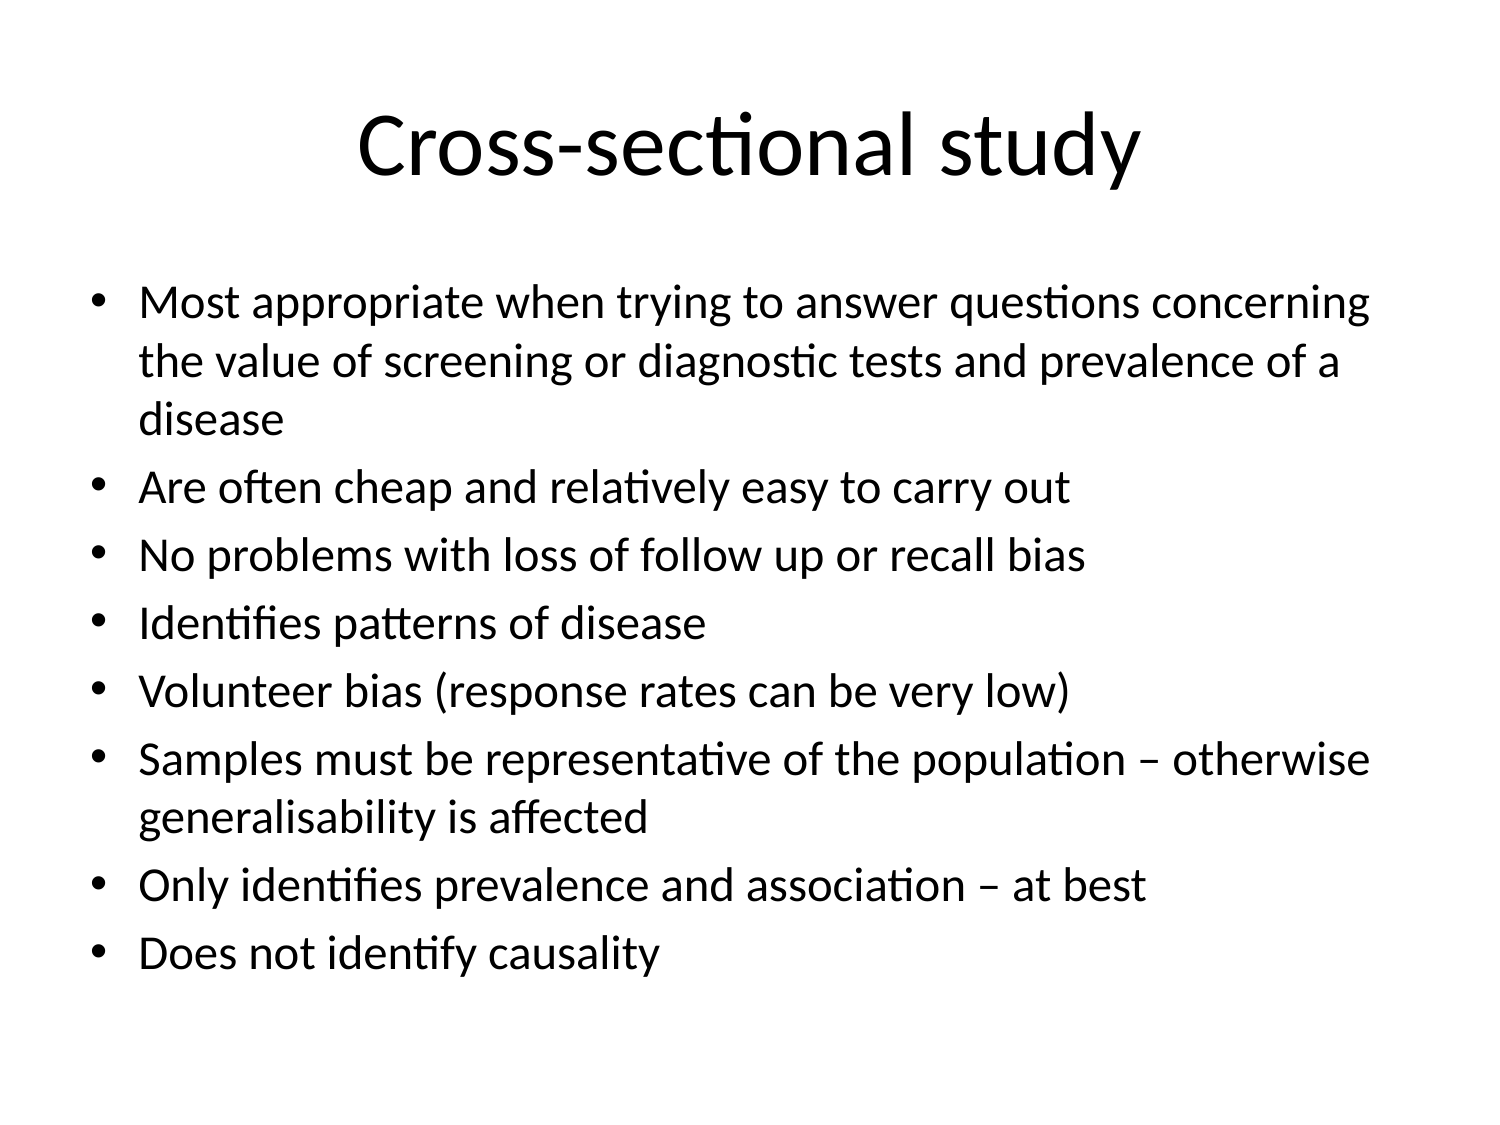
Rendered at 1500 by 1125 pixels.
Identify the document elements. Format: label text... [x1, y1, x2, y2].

list Most appropriate when trying to answer questions concerning the value of screening or diagnostic tests and prevalence of a disease Are often cheap and relatively easy to carry out No problems with loss of follow up or recall bias Identifies patterns of disease Volunteer bias (response rates can be very low) Samples must be representative of the population – otherwise generalisability is affected Only identifies prevalence and association – at best Does not identify causality [75, 262, 1425, 1005]
title Cross-sectional study [75, 45, 1425, 233]
